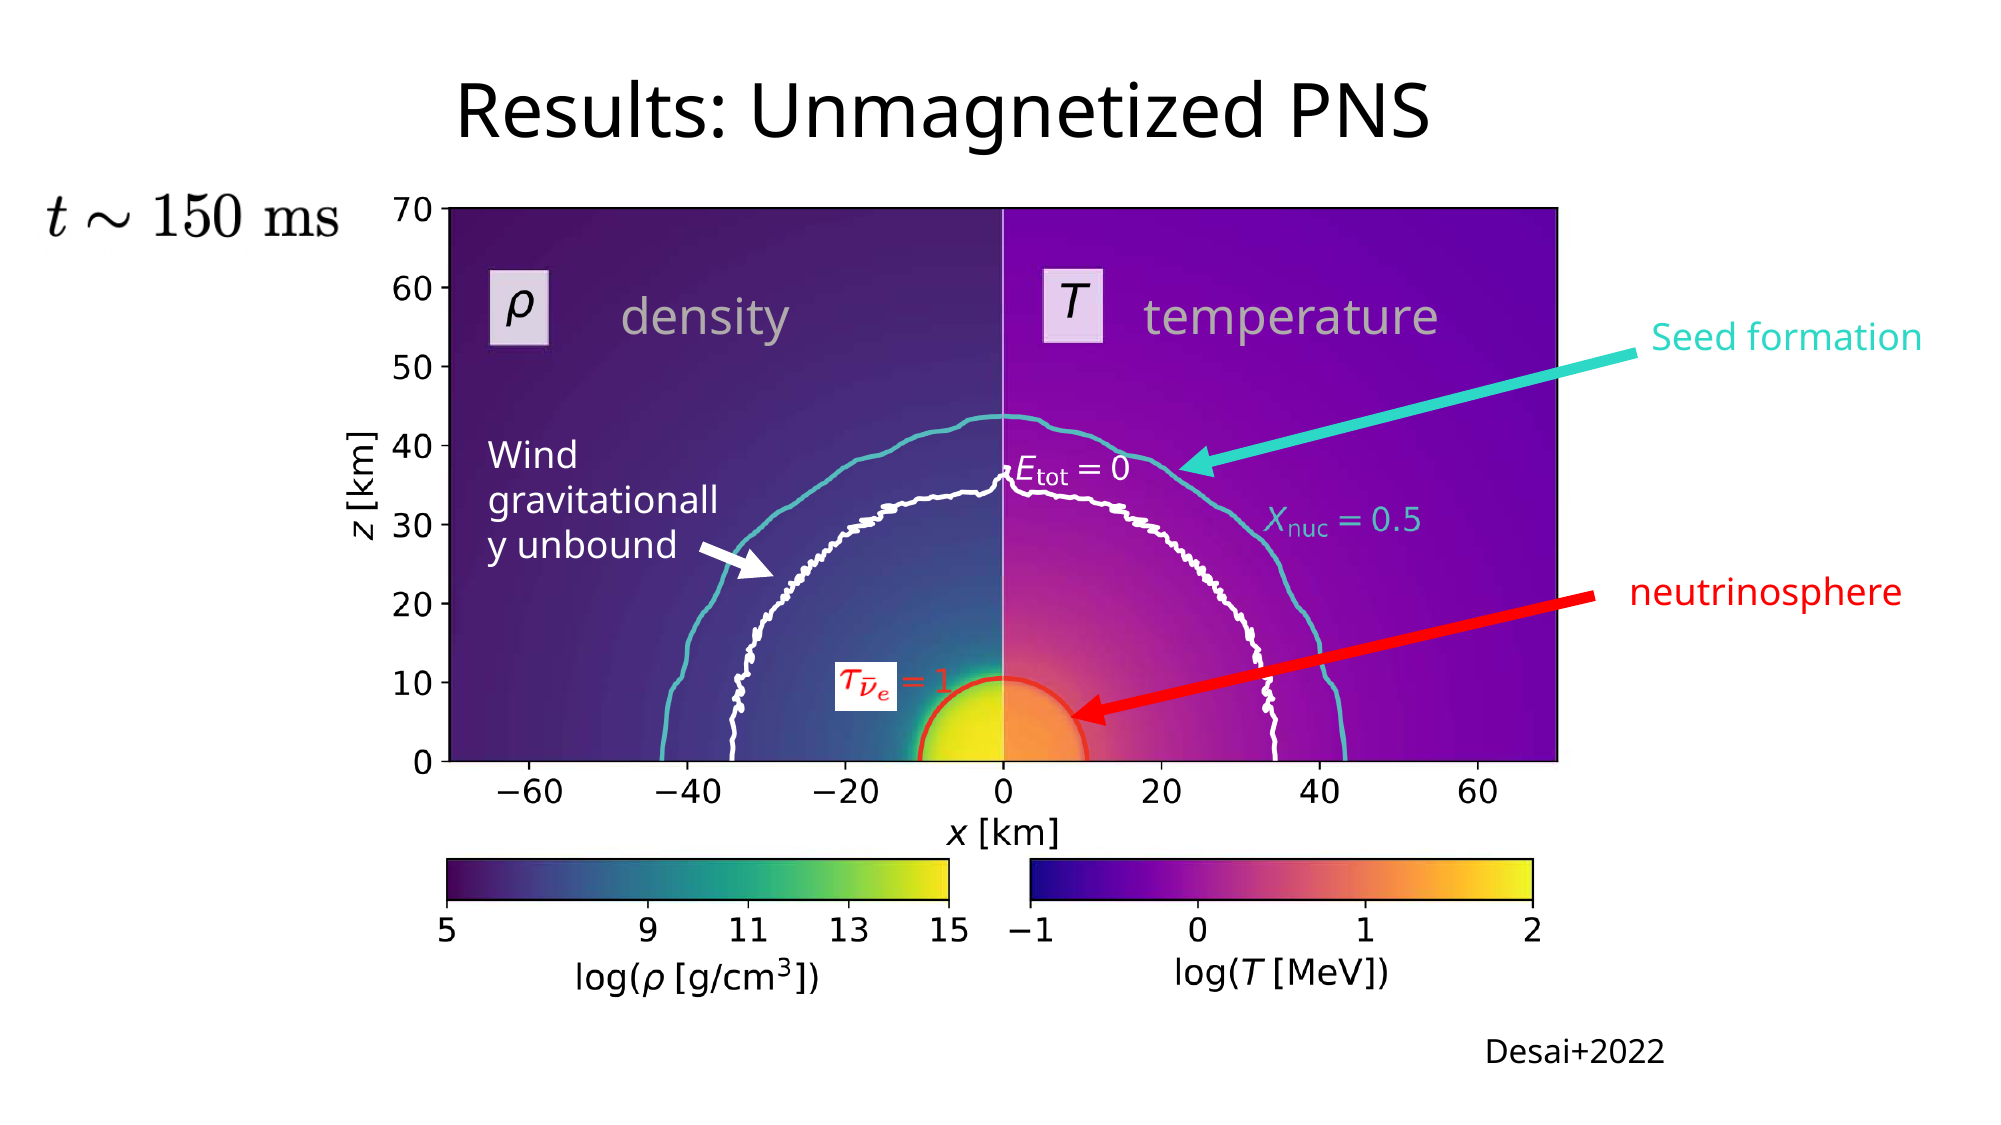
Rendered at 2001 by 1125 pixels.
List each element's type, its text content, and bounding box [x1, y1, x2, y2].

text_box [319, 181, 1595, 1010]
text_box Seed formation [1636, 305, 1949, 366]
text_box neutrinosphere [1614, 560, 1927, 621]
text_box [700, 546, 774, 577]
picture [22, 181, 352, 255]
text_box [1178, 352, 1637, 470]
title Results: Unmagnetized PNS [439, 37, 1561, 181]
text_box Desai+2022 [1469, 1009, 1892, 1096]
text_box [1070, 595, 1595, 718]
